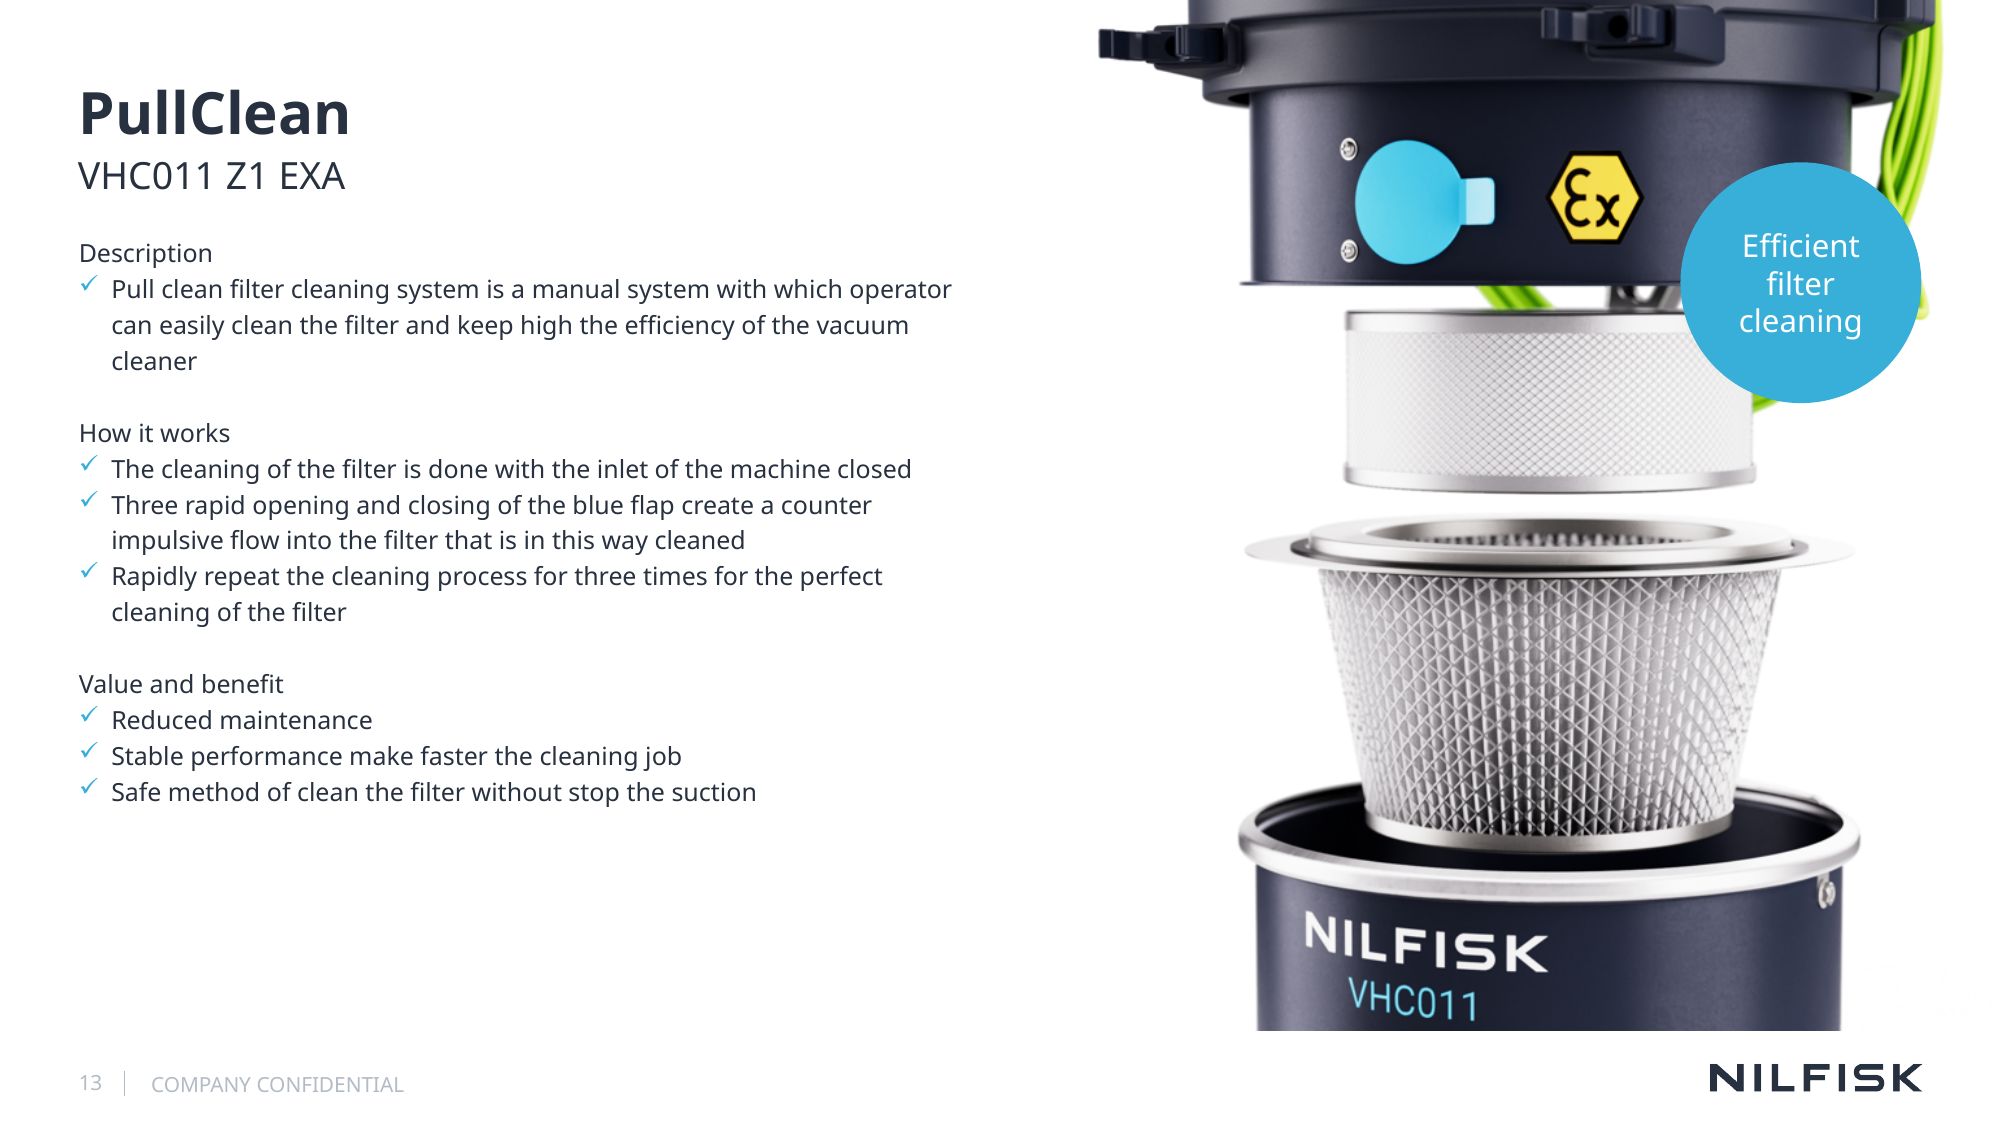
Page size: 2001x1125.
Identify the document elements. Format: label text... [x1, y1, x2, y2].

slide_number 13 [78, 1071, 123, 1097]
footer COMPANY CONFIDENTIAL [151, 1071, 1109, 1097]
list VHC011 Z1 EXA [78, 145, 982, 206]
picture [1084, 0, 1993, 1125]
title PullClean [78, 81, 982, 145]
list Description Pull clean filter cleaning system is a manual system with which operator can easily clean the filter and keep high the efficiency of the vacuum cleaner How it works The cleaning of the filter is done with the inlet of the machine closed Three rapid opening and closing of the blue flap create a counter impulsive flow into the filter that is in this way cleaned Rapidly repeat the cleaning process for three times for the perfect cleaning of the filter Value and benefit Reduced maintenance Stable performance make faster the cleaning job Safe method of clean the filter without stop the suction [78, 231, 982, 1031]
